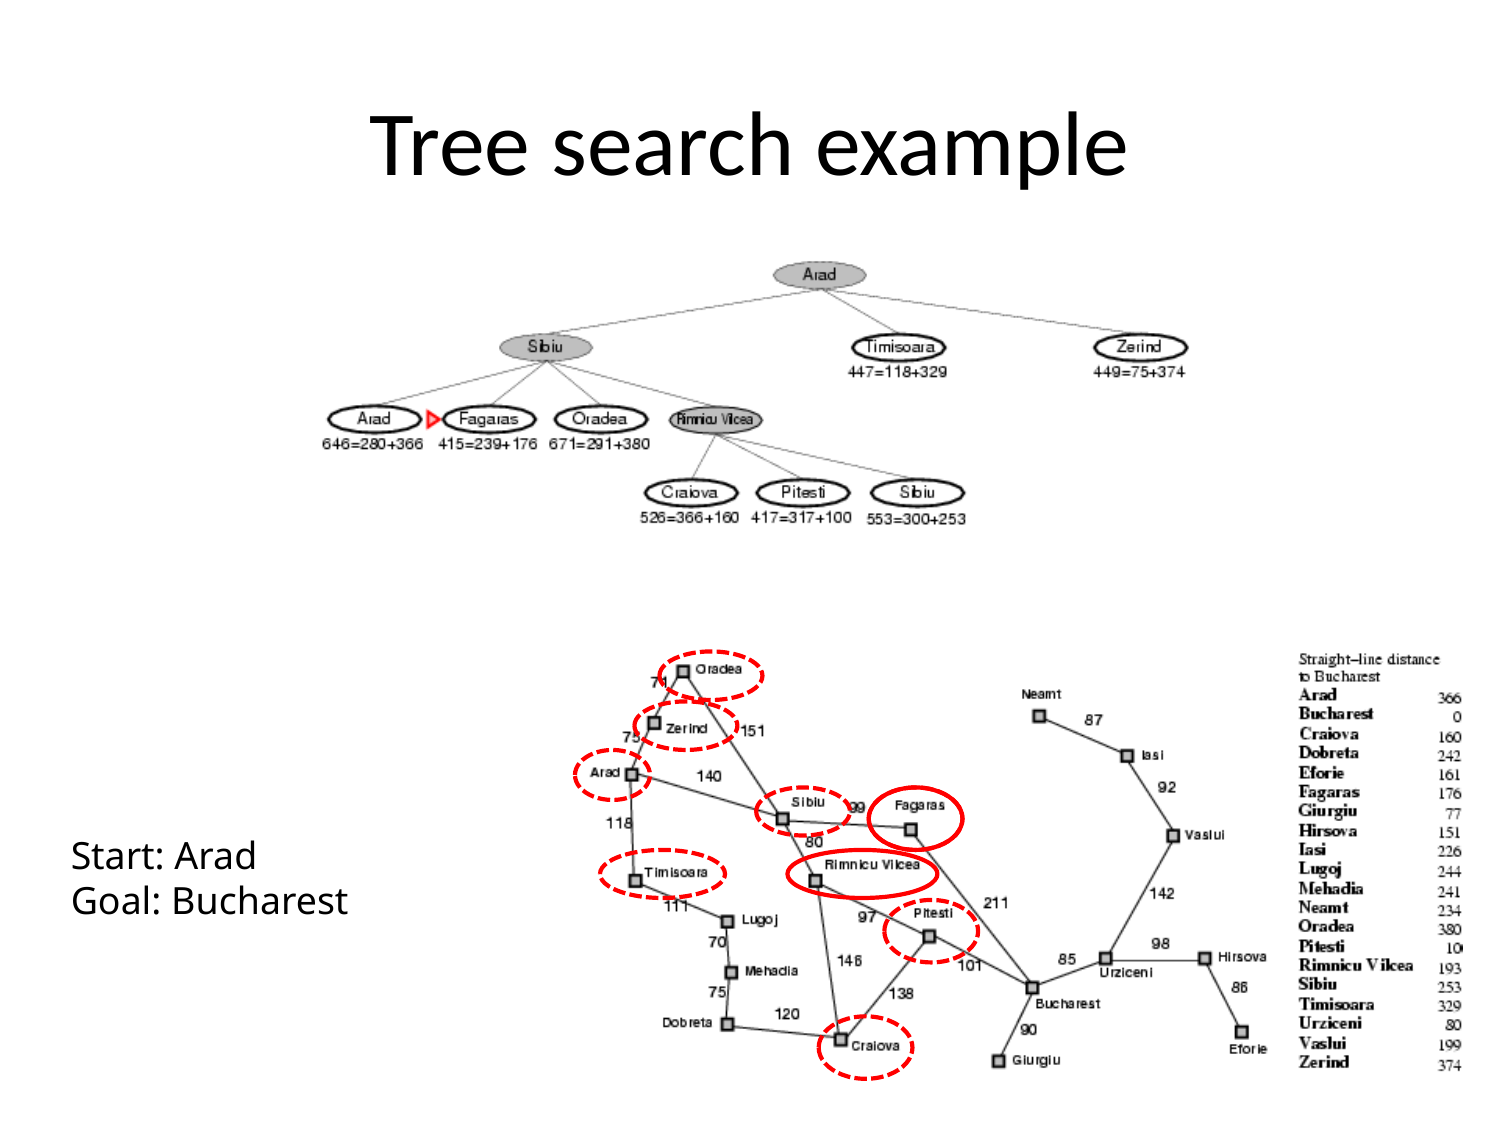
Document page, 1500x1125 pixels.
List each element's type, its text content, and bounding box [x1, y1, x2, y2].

picture [587, 649, 1463, 1080]
title Tree search example [75, 45, 1425, 233]
text_box [572, 757, 582, 790]
picture [312, 249, 1201, 615]
text_box Start: Arad Goal: Bucharest [56, 824, 364, 930]
